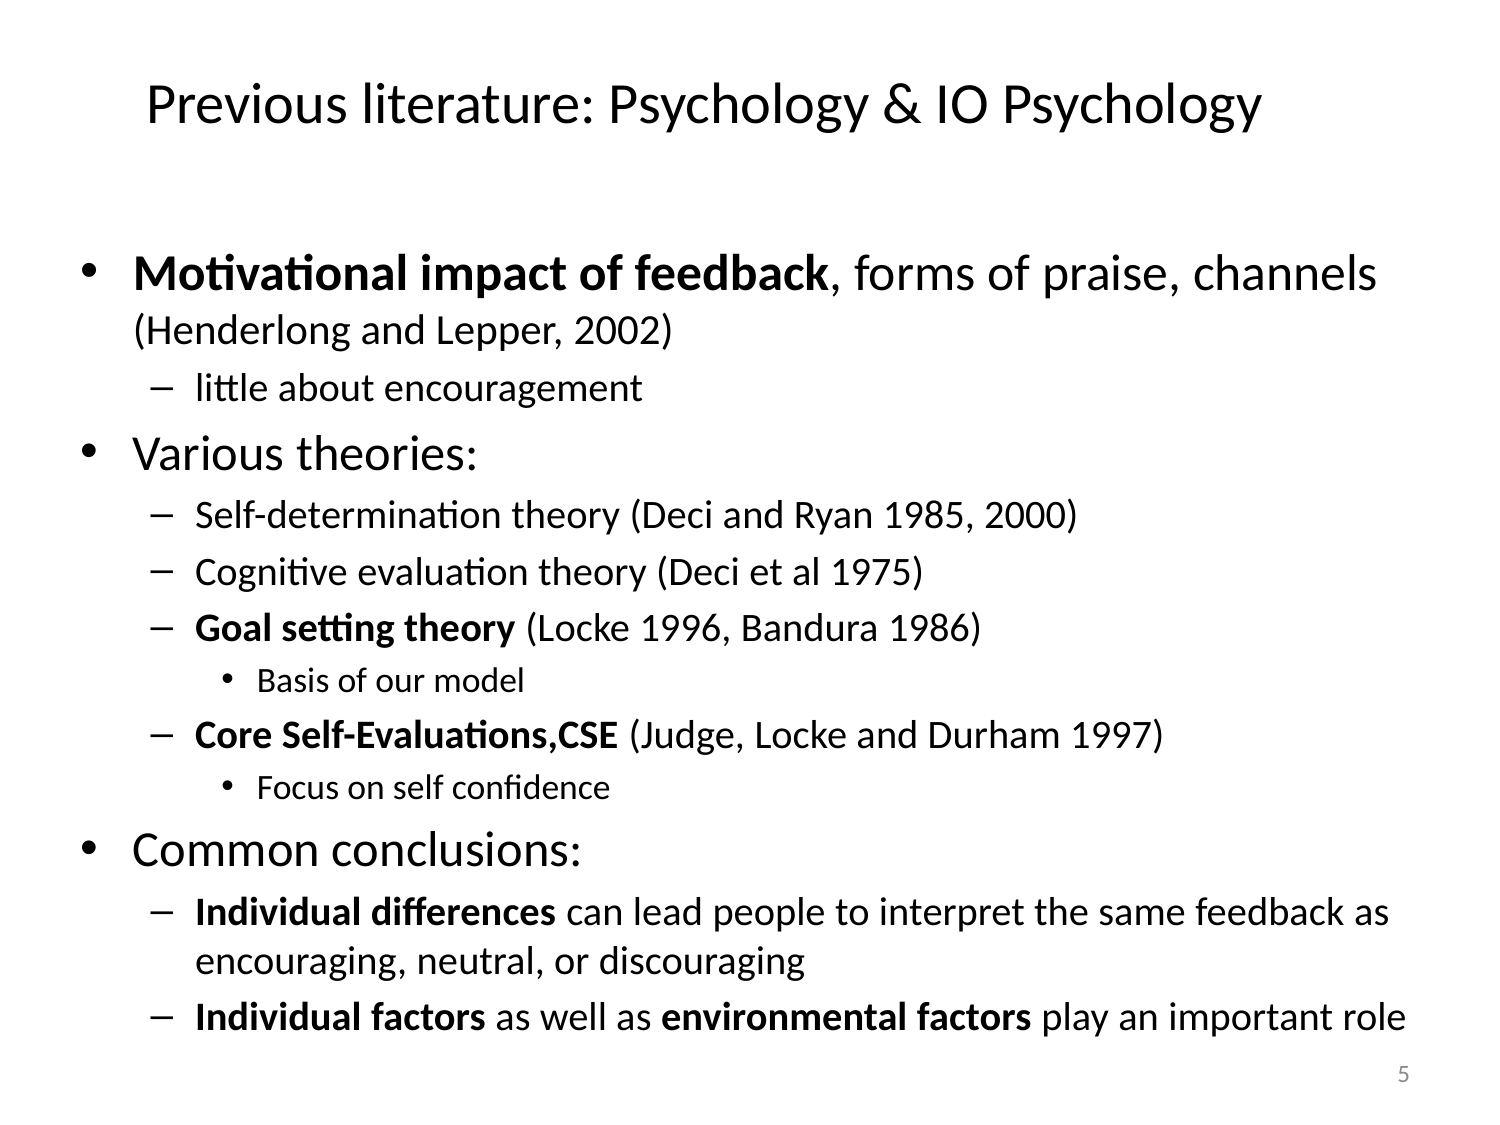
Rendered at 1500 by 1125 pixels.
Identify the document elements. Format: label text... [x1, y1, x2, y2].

title Previous literature: Psychology & IO Psychology [17, 42, 1392, 159]
slide_number 5 [1074, 1042, 1425, 1103]
list Motivational impact of feedback, forms of praise, channels (Henderlong and Lepper, 2002) little about encouragement Various theories: Self-determination theory (Deci and Ryan 1985, 2000) Cognitive evaluation theory (Deci et al 1975) Goal setting theory (Locke 1996, Bandura 1986) Basis of our model Core Self-Evaluations,CSE (Judge, Locke and Durham 1997) Focus on self confidence Common conclusions: Individual differences can lead people to interpret the same feedback as encouraging, neutral, or discouraging Individual factors as well as environmental factors play an important role [64, 231, 1425, 1071]
